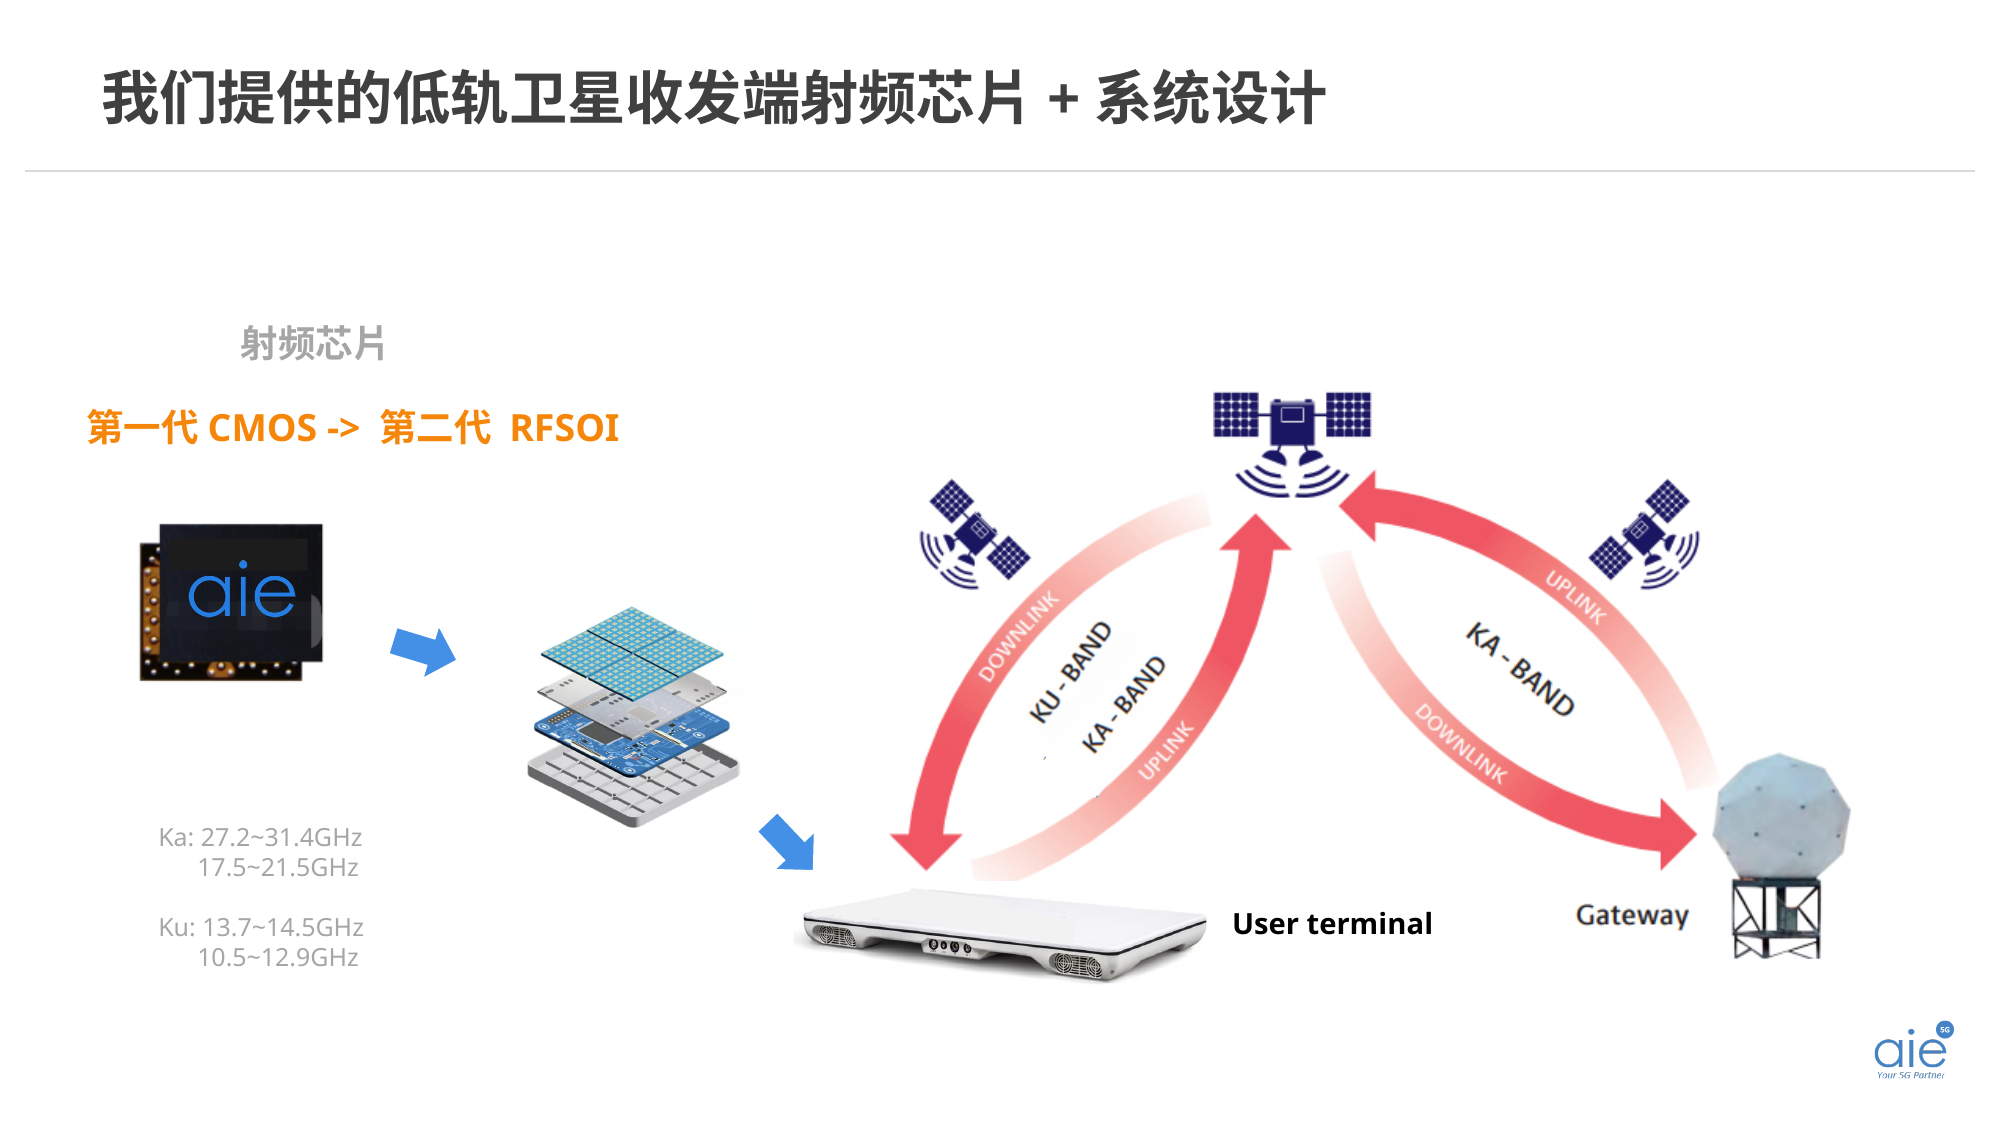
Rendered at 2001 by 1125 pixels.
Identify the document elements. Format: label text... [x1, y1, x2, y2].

picture [1860, 1004, 1961, 1105]
picture [984, 642, 1207, 743]
text_box [387, 622, 459, 682]
picture [112, 502, 347, 708]
text_box 射频芯片 [226, 312, 408, 373]
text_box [761, 373, 1888, 990]
text_box Ka: 27.2~31.4GHz 17.5~21.5GHz Ku: 13.7~14.5GHz 10.5~12.9GHz [143, 814, 688, 980]
text_box [755, 826, 761, 838]
picture [518, 599, 749, 833]
text_box 我们提供的低轨卫星收发端射频芯片+系统设计 [86, 53, 1343, 139]
text_box 第一代CMOS -> 第二代 RFSOI [71, 396, 663, 457]
